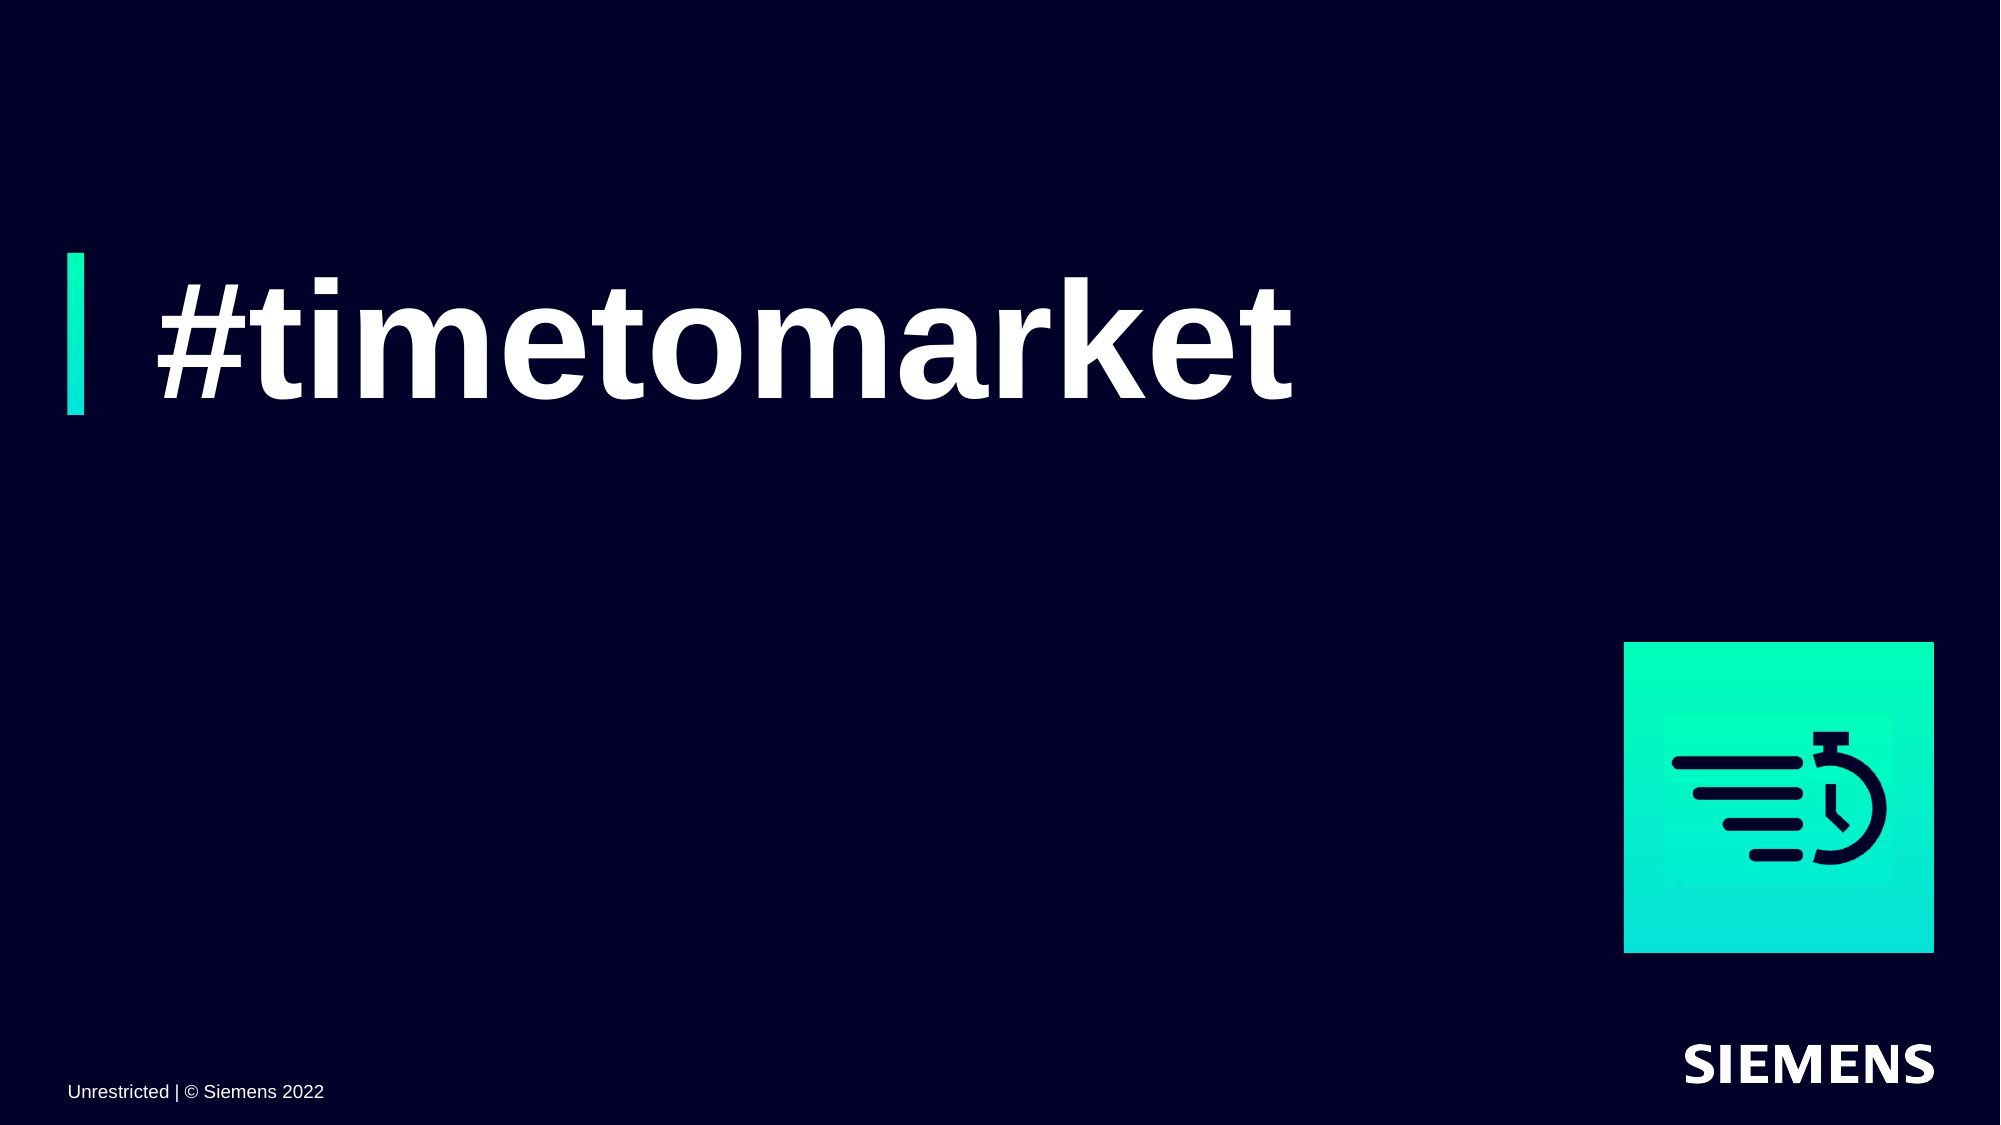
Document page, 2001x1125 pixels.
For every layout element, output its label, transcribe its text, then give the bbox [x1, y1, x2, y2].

picture [1685, 1044, 1934, 1084]
title #timetomarket [67, 232, 1934, 434]
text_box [1623, 642, 1934, 953]
